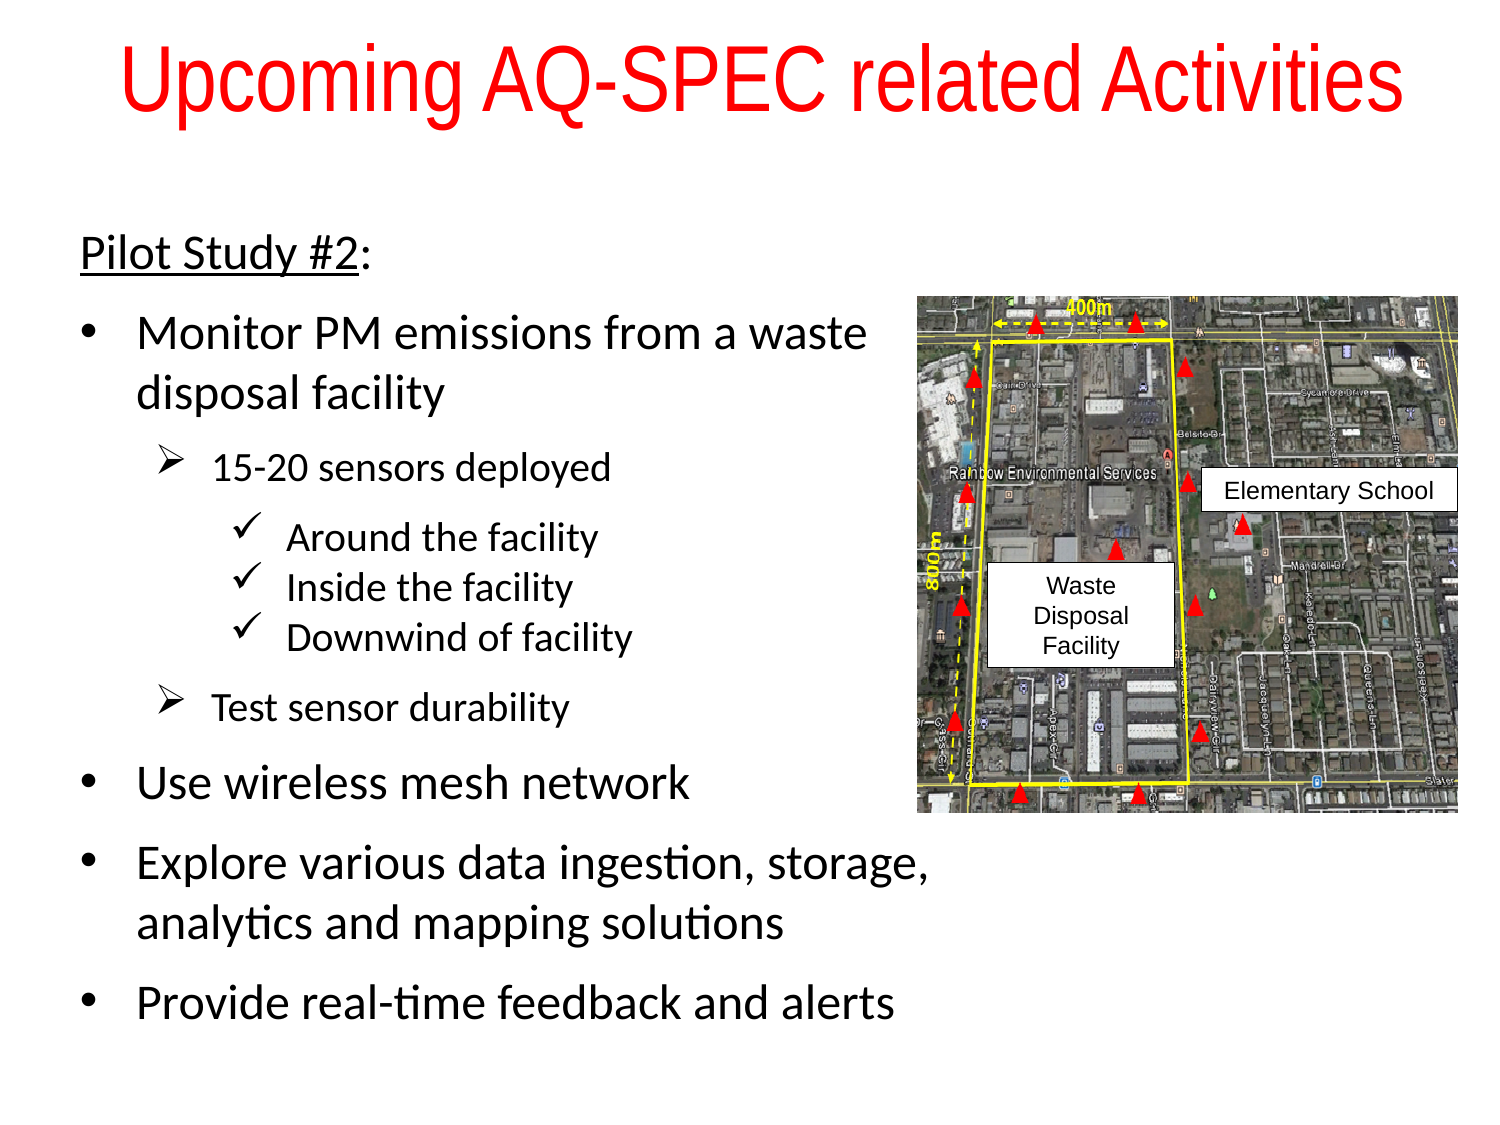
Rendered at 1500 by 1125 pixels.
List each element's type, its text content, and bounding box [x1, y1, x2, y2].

picture [917, 296, 1458, 813]
text_box Upcoming AQ-SPEC related Activities [87, 10, 1438, 161]
text_box Pilot Study #2: Monitor PM emissions from a waste disposal facility 15-20 sensors deployed Around the facility Inside the facility Downwind of facility Test sensor durability Use wireless mesh network Explore various data ingestion, storage, analytics and mapping solutions Provide real-time feedback and alerts [65, 212, 953, 1038]
